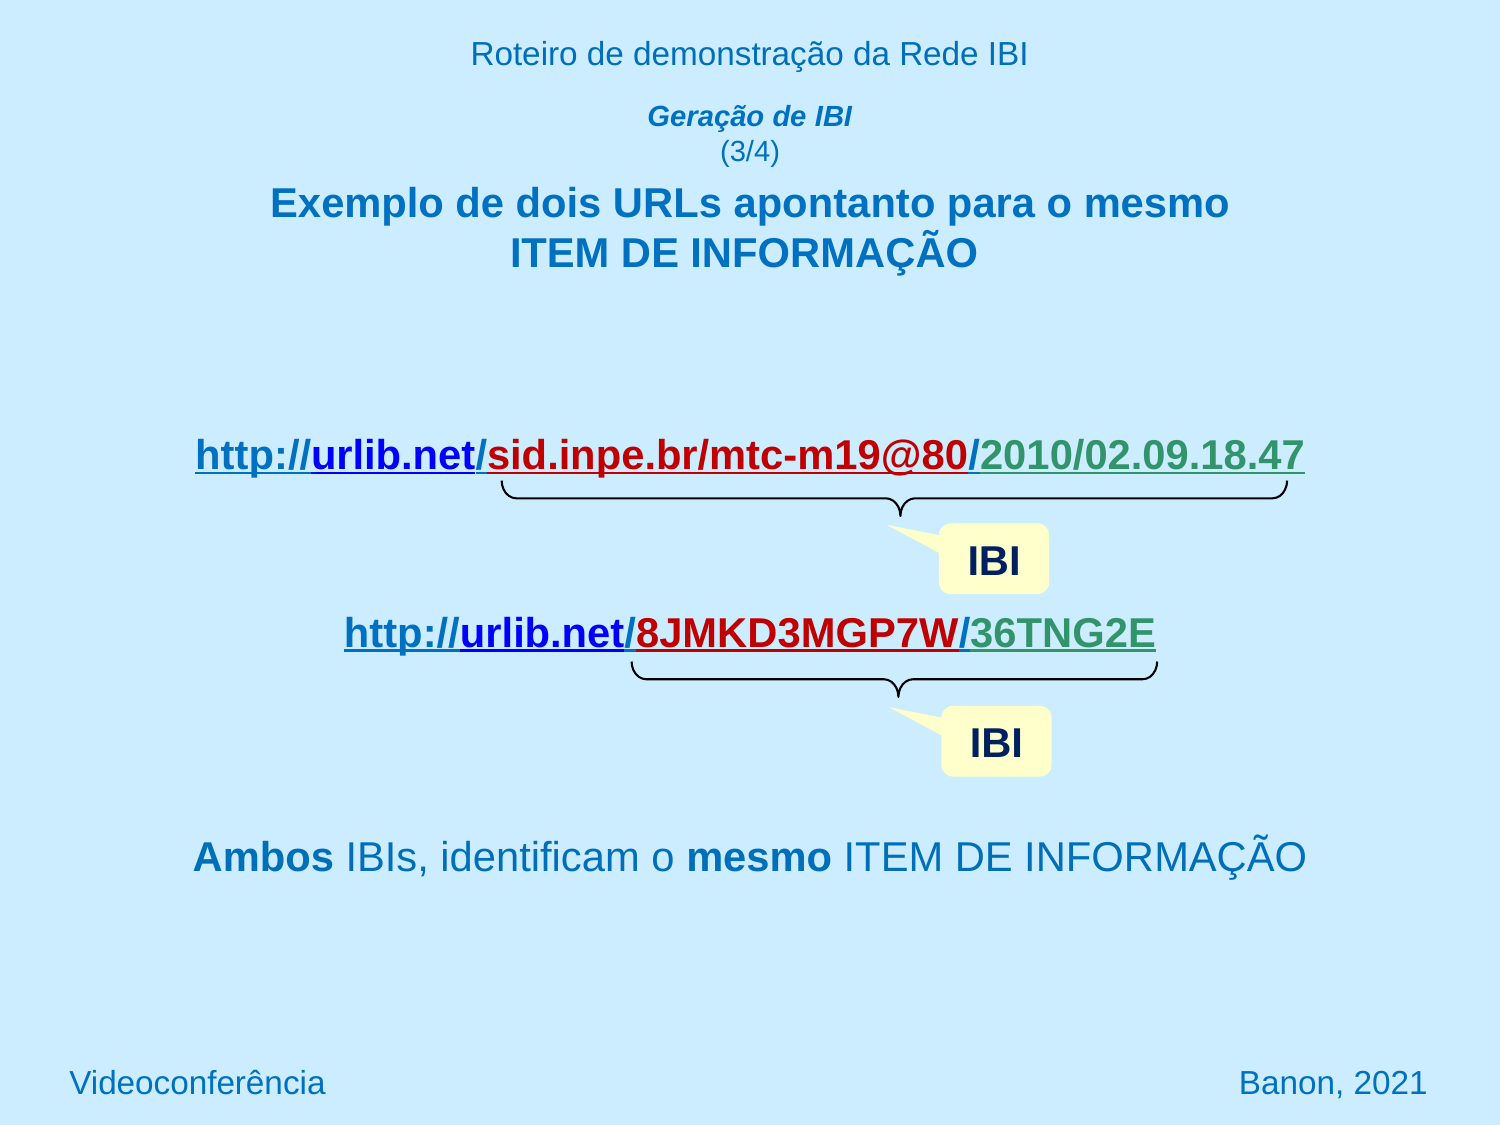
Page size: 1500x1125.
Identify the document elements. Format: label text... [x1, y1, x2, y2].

text_box Ambos IBIs, identificam o mesmo ITEM DE INFORMAÇÃO [177, 822, 1323, 927]
text_box Videoconferência Banon, 2021 [0, 1049, 1500, 1113]
text_box Roteiro de demonstração da Rede IBI [0, 24, 1500, 80]
text_box http://urlib.net/sid.inpe.br/mtc-m19@80/2010/02.09.18.47 [176, 420, 1324, 486]
text_box Geração de IBI (3/4) Exemplo de dois URLs apontanto para o mesmo ITEM DE INFORMAÇÃO [220, 89, 1280, 303]
text_box [631, 661, 1158, 697]
text_box [501, 480, 1288, 517]
text_box IBI [886, 523, 1050, 595]
text_box http://urlib.net/8JMKD3MGP7W/36TNG2E [321, 597, 1178, 663]
text_box IBI [888, 705, 1052, 777]
